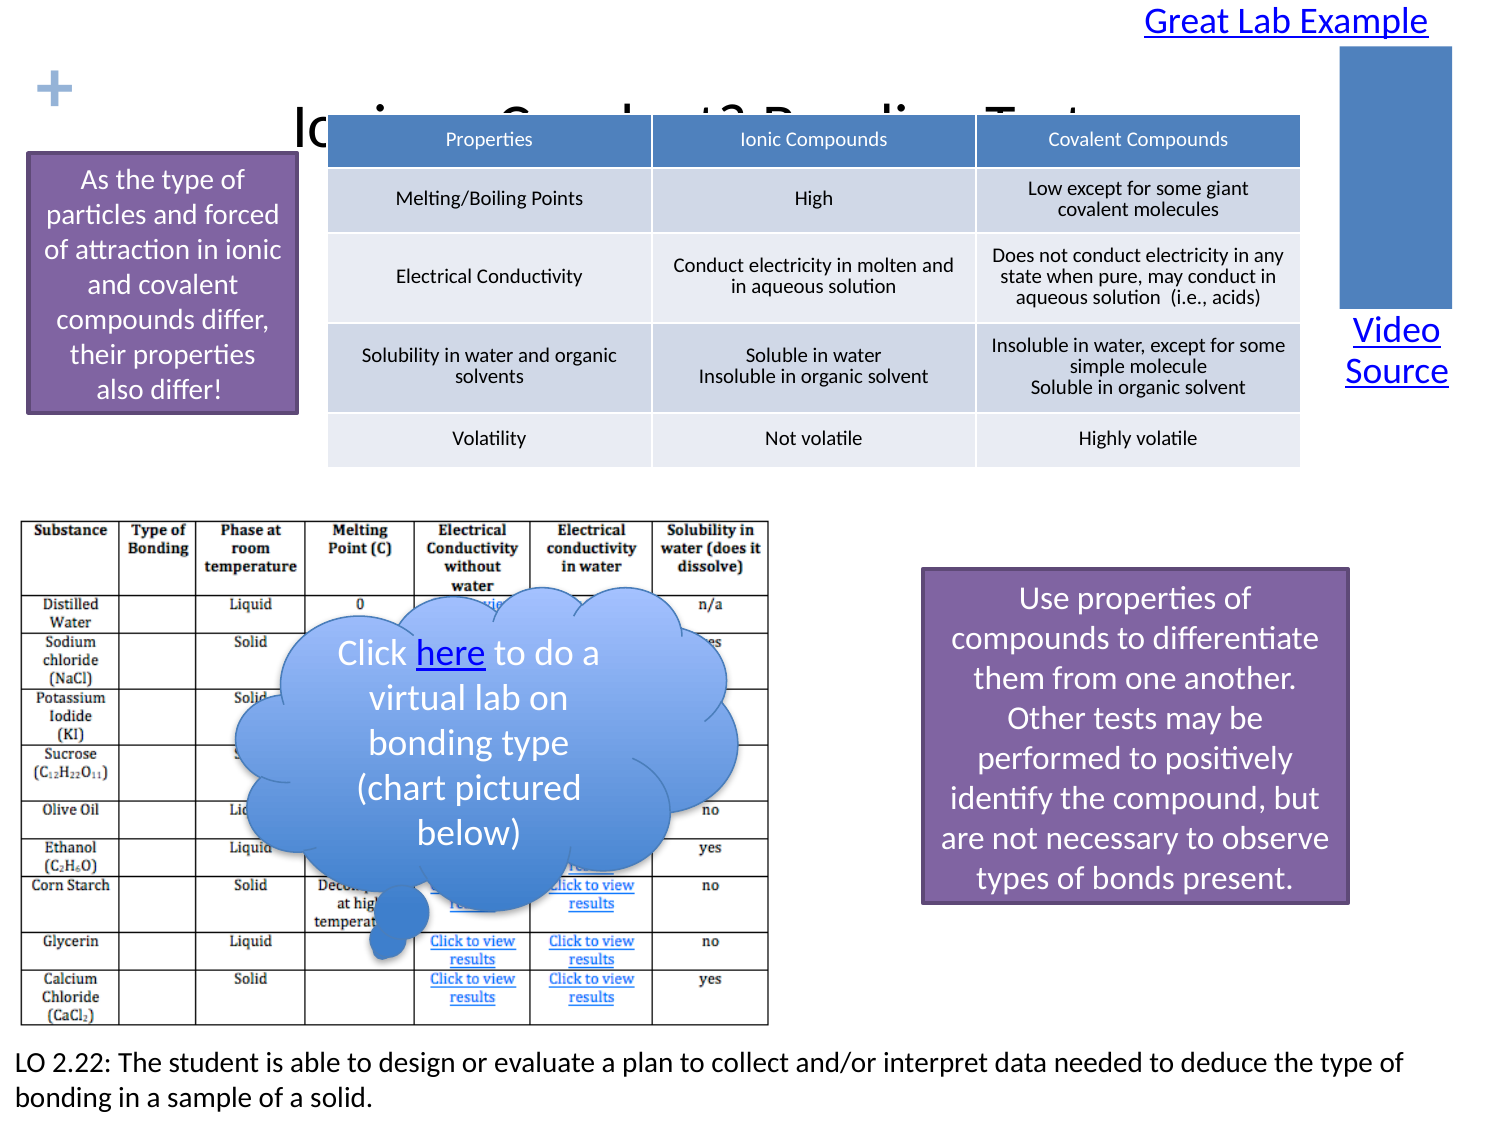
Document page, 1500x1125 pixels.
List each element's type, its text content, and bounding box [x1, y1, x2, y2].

table_cell Highly volatile [977, 414, 1300, 467]
table_cell Conduct electricity in molten and in aqueous solution [653, 234, 975, 322]
title Ionic or Covalent? Bonding Tests [81, 31, 1322, 215]
table_cell Electrical Conductivity [328, 234, 651, 322]
text_box Video [1338, 297, 1485, 338]
table_cell Soluble in water Insoluble in organic solvent [653, 324, 975, 412]
table_cell Low except for some giant covalent molecules [977, 169, 1300, 232]
text_box LO 2.22: The student is able to design or evaluate a plan to collect and/or interpret data needed to deduce the type of bonding in a sample of a solid. [0, 1035, 1500, 1121]
table_header Covalent Compounds [977, 115, 1300, 167]
text_box Use properties of compounds to differentiate them from one another. Other tests may be performed to positively identify the compound, but are not necessary to observe types of bonds present. [921, 567, 1350, 905]
text_box Source [1330, 338, 1492, 399]
table_header Ionic Compounds [653, 115, 975, 167]
table_cell High [653, 169, 975, 232]
text_box Great Lab Example [1129, 0, 1492, 49]
table_cell Does not conduct electricity in any state when pure, may conduct in aqueous solution (i.e., acids) [977, 234, 1300, 322]
table_cell Melting/Boiling Points [328, 169, 651, 232]
text_box As the type of particles and forced of attraction in ionic and covalent compounds differ, their properties also differ! [26, 151, 299, 415]
table_header Properties [328, 115, 651, 167]
table_cell Not volatile [653, 414, 975, 467]
table_cell Insoluble in water, except for some simple molecule Soluble in organic solvent [977, 324, 1300, 412]
picture [0, 503, 787, 1036]
table_cell Volatility [328, 414, 651, 467]
table_cell Solubility in water and organic solvents [328, 324, 651, 412]
